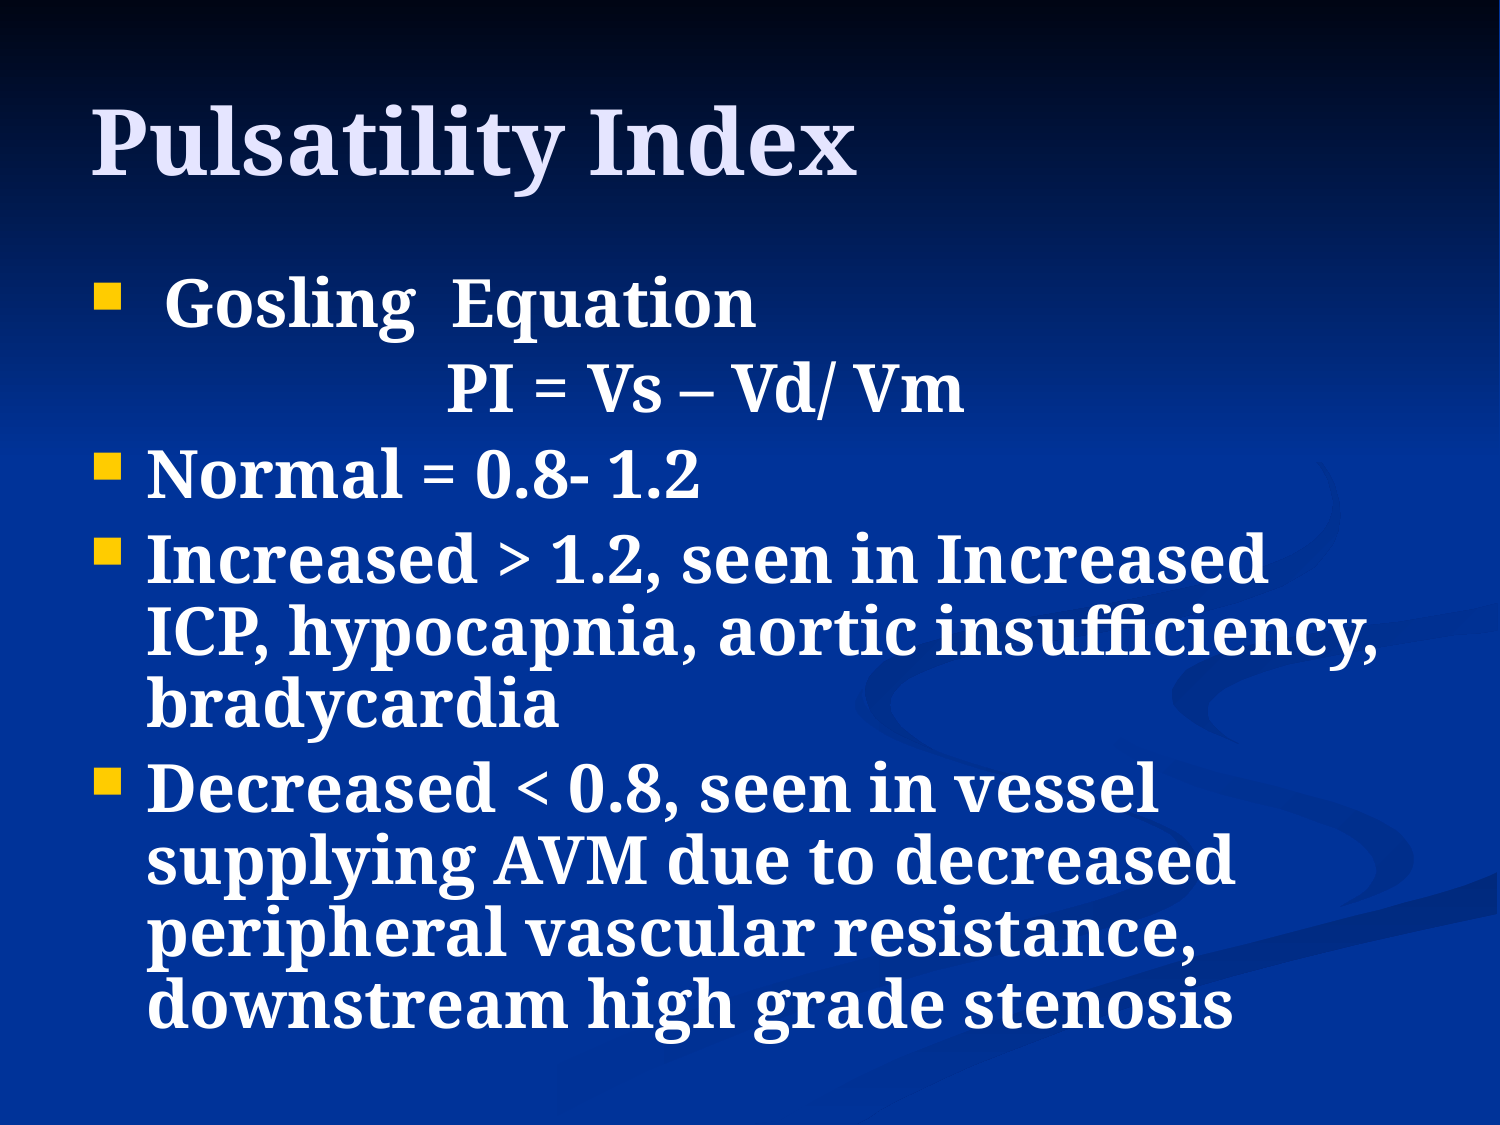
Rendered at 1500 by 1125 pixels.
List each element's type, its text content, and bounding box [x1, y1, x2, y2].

title Pulsatility Index [74, 44, 1426, 233]
list Gosling Equation PI = Vs – Vd/ Vm Normal = 0.8- 1.2 Increased > 1.2, seen in Increased ICP, hypocapnia, aortic insufficiency, bradycardia Decreased < 0.8, seen in vessel supplying AVM due to decreased peripheral vascular resistance, downstream high grade stenosis [74, 262, 1426, 1006]
